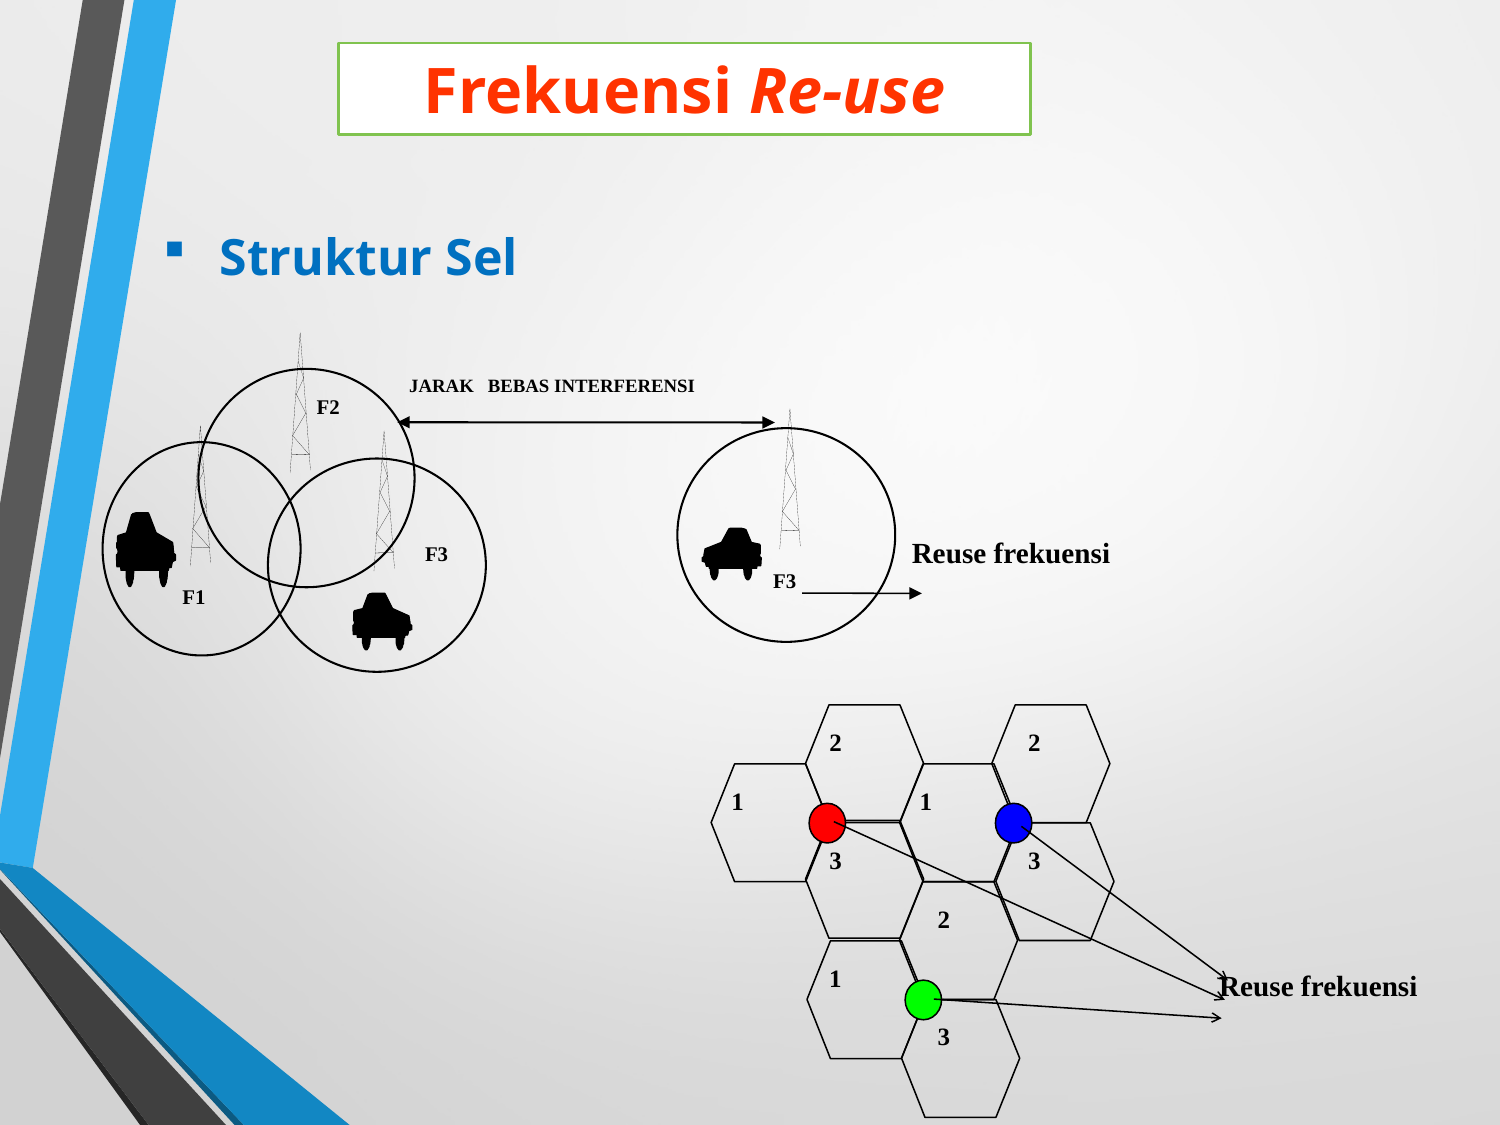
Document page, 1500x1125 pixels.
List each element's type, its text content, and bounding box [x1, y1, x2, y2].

title Frekuensi Re-use [337, 42, 1032, 136]
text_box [710, 704, 1437, 1118]
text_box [102, 332, 1140, 673]
text_box Struktur Sel [148, 218, 1124, 293]
